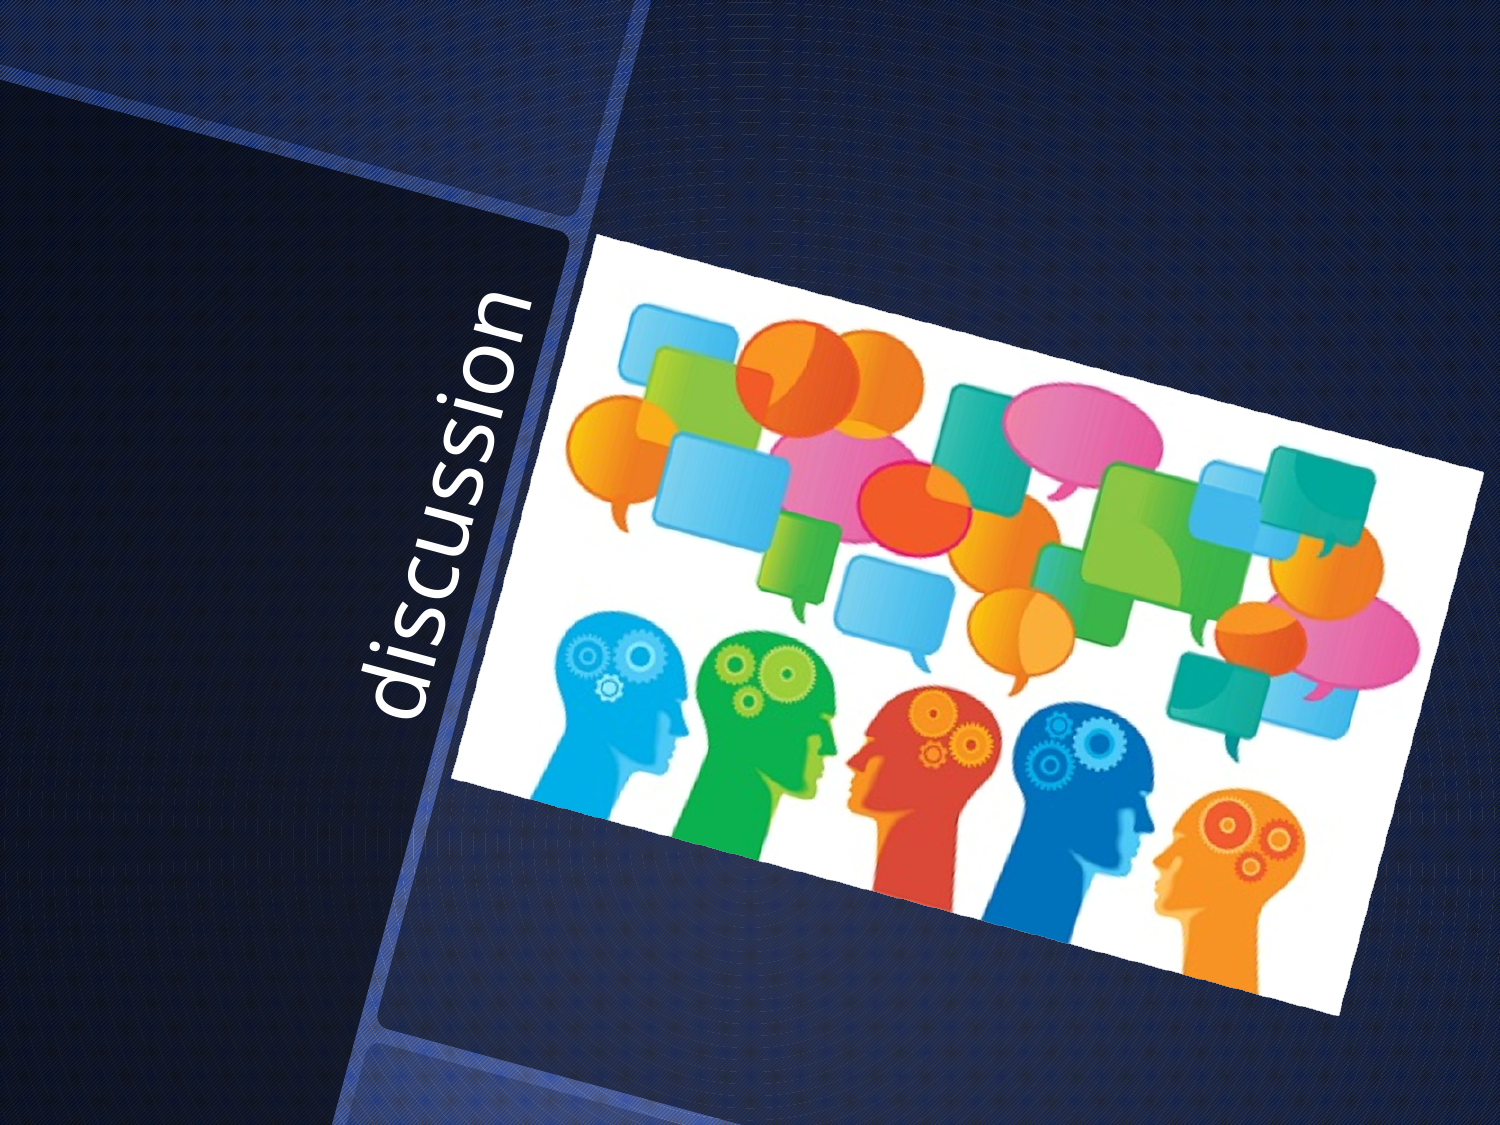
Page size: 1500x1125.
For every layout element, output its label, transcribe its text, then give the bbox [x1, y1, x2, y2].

title discussion [137, 215, 564, 877]
picture [452, 235, 1483, 1015]
